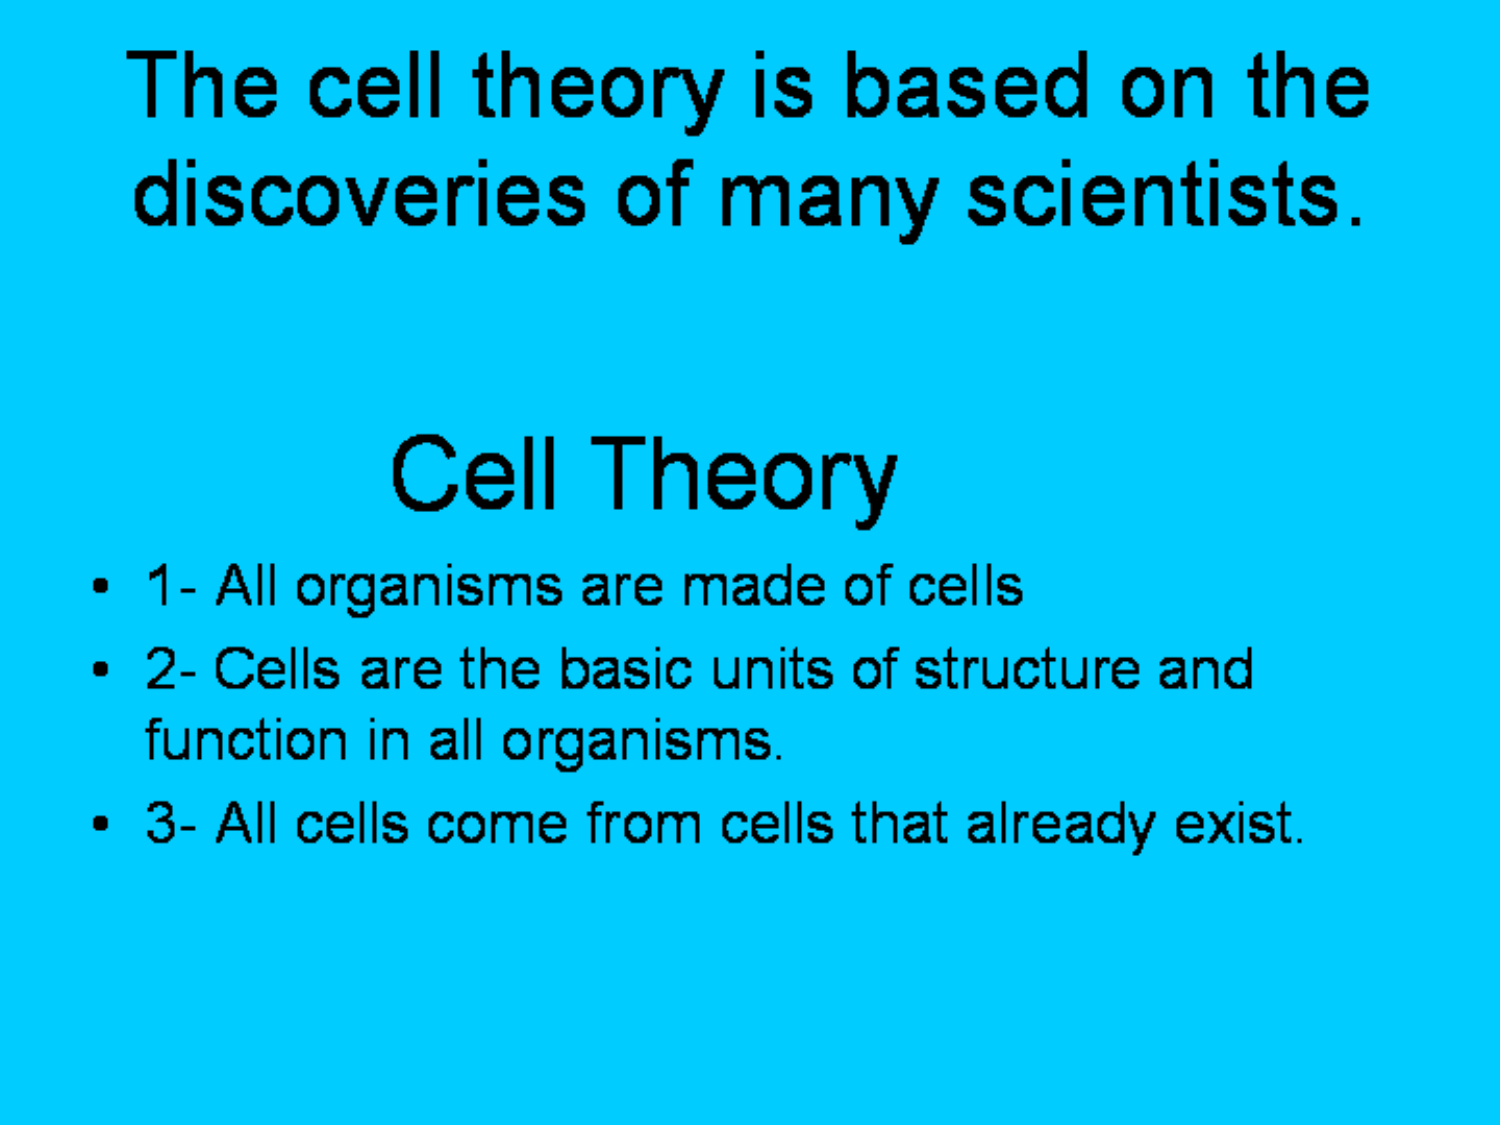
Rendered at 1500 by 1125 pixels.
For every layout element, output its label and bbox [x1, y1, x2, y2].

picture [230, 730, 252, 754]
picture [461, 576, 479, 581]
picture [384, 818, 406, 841]
picture [724, 813, 746, 837]
picture [801, 177, 840, 224]
picture [791, 651, 802, 687]
picture [549, 177, 583, 224]
picture [966, 659, 971, 687]
picture [809, 663, 831, 687]
picture [853, 177, 888, 224]
picture [384, 730, 406, 758]
picture [855, 457, 896, 529]
picture [1047, 52, 1085, 116]
picture [207, 177, 242, 224]
picture [395, 436, 456, 510]
picture [1034, 813, 1058, 841]
picture [753, 813, 777, 841]
picture [607, 814, 613, 841]
picture [459, 580, 481, 604]
picture [468, 455, 512, 508]
picture [879, 565, 892, 603]
picture [541, 813, 564, 841]
picture [716, 659, 737, 687]
picture [541, 730, 546, 758]
picture [239, 649, 252, 658]
picture [541, 576, 558, 581]
picture [766, 455, 810, 508]
picture [349, 609, 369, 616]
picture [149, 680, 173, 687]
picture [187, 52, 221, 116]
picture [1084, 177, 1123, 224]
picture [218, 648, 252, 687]
picture [1182, 163, 1202, 224]
picture [918, 663, 939, 678]
picture [482, 649, 504, 687]
picture [918, 680, 939, 687]
picture [687, 575, 725, 604]
picture [589, 803, 602, 841]
picture [189, 179, 194, 224]
picture [874, 803, 896, 841]
picture [668, 734, 689, 749]
picture [945, 651, 956, 687]
picture [847, 576, 871, 604]
picture [899, 69, 938, 116]
picture [318, 659, 335, 664]
picture [749, 730, 767, 735]
picture [1016, 814, 1021, 841]
picture [1162, 659, 1186, 687]
picture [432, 730, 456, 758]
picture [628, 659, 646, 664]
picture [557, 763, 566, 770]
picture [1064, 179, 1069, 224]
picture [668, 751, 689, 758]
picture [855, 659, 879, 687]
picture [734, 575, 758, 604]
picture [397, 177, 435, 224]
picture [941, 576, 964, 604]
picture [595, 659, 619, 687]
picture [1130, 813, 1137, 830]
picture [724, 177, 787, 224]
picture [1064, 659, 1085, 687]
picture [1230, 177, 1265, 224]
picture [905, 813, 929, 841]
picture [564, 659, 588, 670]
picture [164, 649, 173, 666]
picture [526, 438, 531, 508]
picture [1016, 177, 1054, 224]
picture [1124, 69, 1162, 116]
picture [668, 160, 692, 224]
picture [299, 177, 337, 224]
picture [970, 177, 1004, 224]
picture [591, 730, 615, 758]
picture [493, 813, 531, 841]
picture [603, 69, 642, 116]
picture [970, 813, 994, 841]
picture [253, 177, 292, 224]
picture [593, 438, 644, 508]
picture [1251, 817, 1273, 841]
picture [624, 730, 646, 758]
picture [1301, 177, 1335, 224]
picture [668, 659, 690, 683]
picture [557, 730, 581, 766]
picture [95, 817, 106, 829]
picture [547, 438, 552, 508]
picture [316, 663, 337, 687]
picture [1278, 52, 1313, 116]
picture [480, 179, 485, 224]
picture [462, 651, 473, 687]
picture [505, 730, 529, 758]
picture [1226, 649, 1250, 687]
picture [999, 580, 1021, 604]
picture [218, 803, 250, 841]
picture [911, 576, 933, 586]
picture [776, 69, 810, 116]
picture [782, 576, 789, 586]
picture [699, 730, 737, 758]
picture [1211, 813, 1233, 841]
picture [1178, 813, 1202, 841]
picture [747, 734, 769, 758]
picture [397, 659, 402, 687]
picture [416, 659, 440, 687]
picture [849, 52, 888, 116]
picture [474, 54, 494, 116]
picture [564, 676, 588, 687]
picture [636, 576, 656, 584]
picture [147, 719, 159, 758]
picture [812, 813, 829, 818]
picture [766, 576, 789, 604]
picture [168, 822, 173, 837]
picture [128, 52, 175, 116]
picture [430, 813, 452, 837]
picture [1137, 177, 1171, 224]
picture [620, 177, 658, 224]
picture [199, 730, 221, 758]
picture [382, 575, 406, 604]
picture [670, 730, 687, 735]
picture [920, 659, 937, 664]
picture [1212, 179, 1217, 224]
picture [332, 576, 337, 603]
picture [1249, 54, 1269, 116]
picture [364, 659, 388, 687]
picture [412, 52, 417, 116]
picture [812, 659, 829, 664]
picture [95, 580, 106, 591]
picture [1328, 69, 1367, 116]
picture [1253, 813, 1271, 818]
picture [709, 455, 754, 508]
picture [824, 455, 850, 508]
picture [618, 576, 623, 603]
picture [799, 576, 823, 604]
picture [659, 813, 698, 841]
picture [416, 576, 437, 603]
picture [359, 69, 398, 116]
picture [259, 659, 283, 687]
picture [757, 71, 762, 116]
picture [1016, 659, 1038, 683]
picture [1001, 576, 1018, 581]
picture [853, 805, 864, 841]
picture [387, 813, 404, 818]
picture [349, 576, 373, 612]
picture [503, 52, 538, 116]
picture [1274, 163, 1294, 224]
picture [513, 659, 537, 687]
picture [935, 812, 946, 816]
picture [636, 593, 660, 604]
picture [1113, 659, 1137, 687]
picture [449, 177, 473, 224]
picture [151, 566, 164, 577]
picture [637, 580, 660, 590]
picture [491, 576, 529, 604]
picture [136, 161, 175, 224]
picture [584, 575, 608, 604]
picture [655, 69, 723, 135]
picture [257, 728, 269, 732]
picture [1278, 805, 1289, 841]
picture [553, 69, 592, 116]
picture [949, 69, 983, 116]
picture [997, 69, 1035, 116]
picture [328, 813, 352, 841]
picture [1043, 651, 1054, 687]
picture [236, 69, 275, 116]
picture [884, 657, 896, 662]
picture [499, 177, 538, 224]
picture [299, 576, 323, 604]
picture [347, 179, 387, 224]
picture [1195, 659, 1217, 687]
picture [149, 803, 171, 814]
picture [289, 747, 312, 758]
picture [984, 659, 1006, 687]
picture [95, 663, 106, 675]
picture [459, 813, 483, 841]
picture [218, 565, 250, 604]
picture [626, 813, 650, 841]
picture [1162, 672, 1170, 678]
picture [749, 659, 771, 687]
picture [897, 179, 937, 243]
picture [322, 730, 344, 758]
picture [655, 438, 696, 508]
picture [1176, 69, 1211, 116]
picture [626, 663, 648, 687]
picture [539, 580, 560, 604]
picture [809, 818, 831, 841]
picture [166, 730, 187, 758]
picture [311, 69, 350, 116]
picture [1097, 659, 1102, 687]
picture [288, 730, 313, 741]
picture [432, 52, 437, 116]
picture [1068, 813, 1092, 841]
picture [299, 813, 321, 837]
picture [1099, 803, 1123, 841]
picture [1135, 813, 1154, 854]
